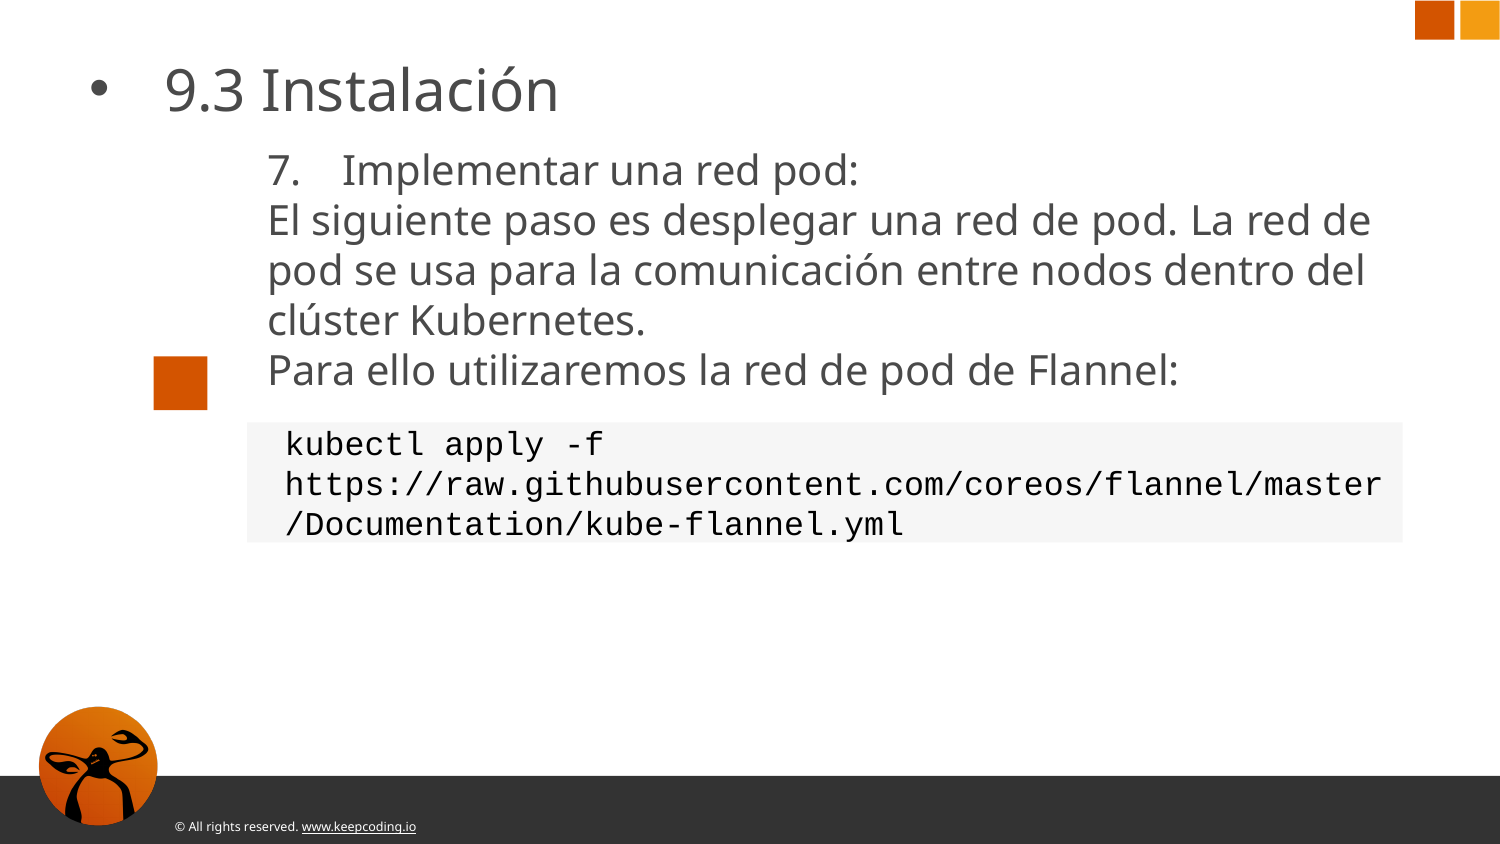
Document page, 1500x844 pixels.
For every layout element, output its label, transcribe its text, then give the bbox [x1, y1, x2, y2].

text_box Implementar una red pod: El siguiente paso es desplegar una red de pod. La red de pod se usa para la comunicación entre nodos dentro del clúster Kubernetes. Para ello utilizaremos la red de pod de Flannel: [221, 135, 1429, 758]
subtitle 9.3 Instalación [43, 44, 1441, 175]
text_box kubectl apply -f https://raw.githubusercontent.com/coreos/flannel/master/Documentation/kube-flannel.yml [247, 422, 1403, 543]
picture [0, 673, 246, 844]
